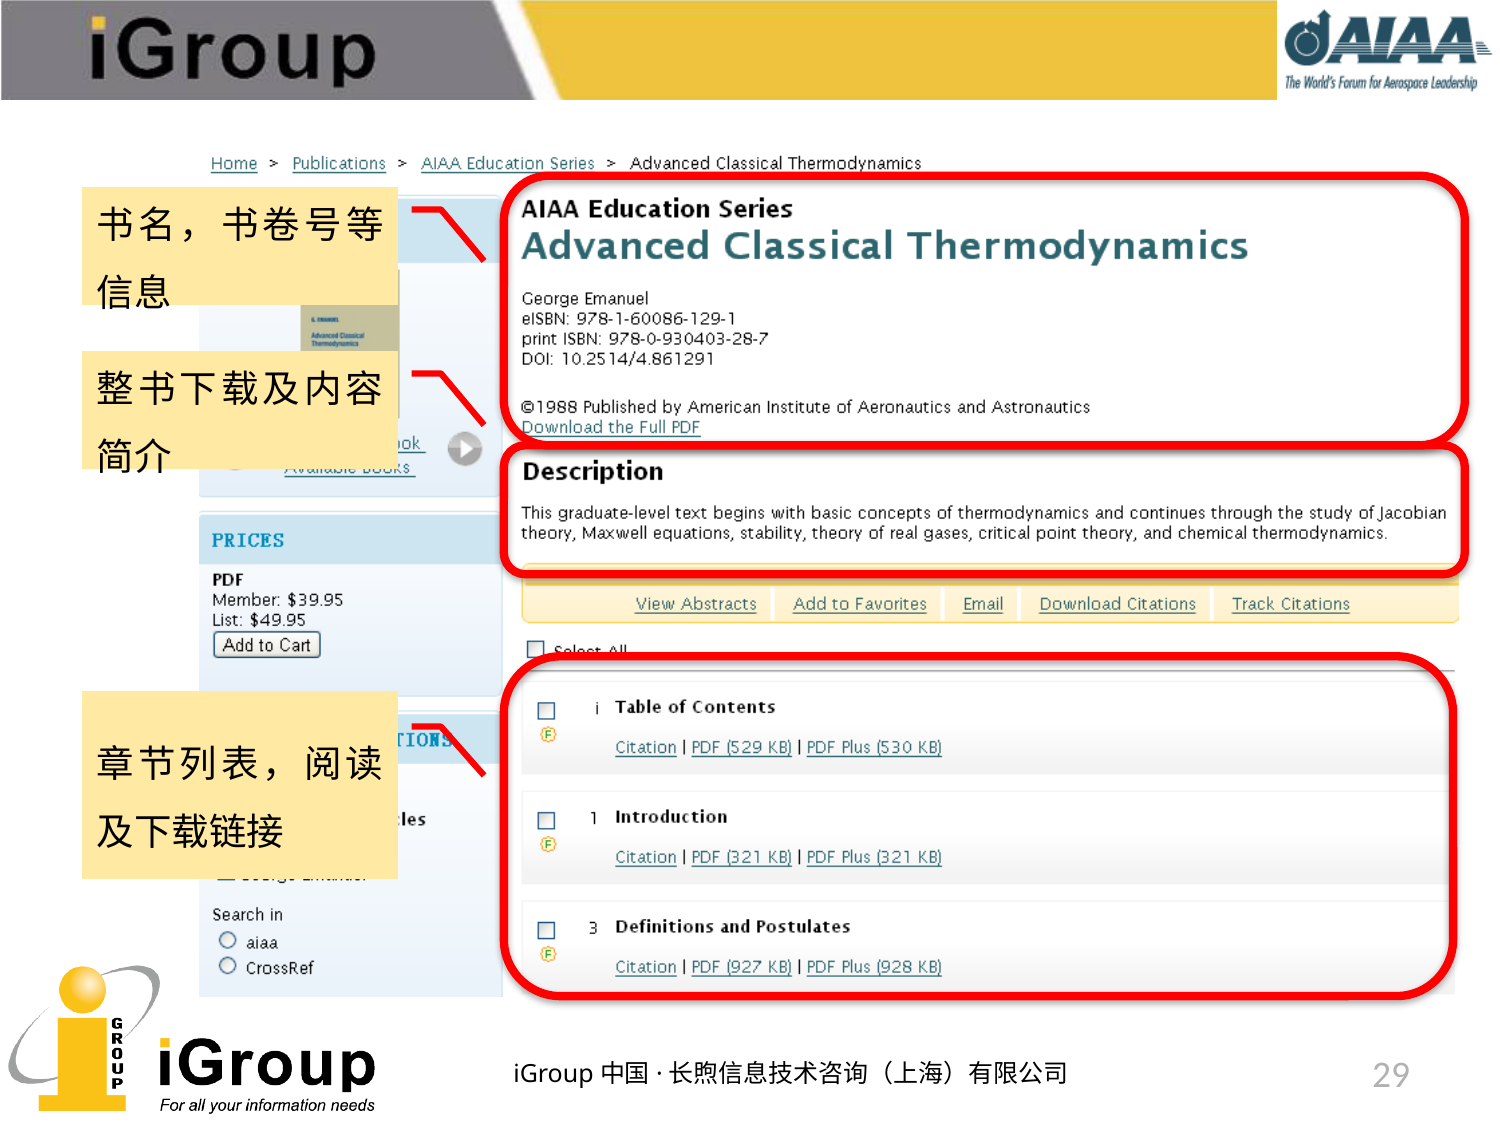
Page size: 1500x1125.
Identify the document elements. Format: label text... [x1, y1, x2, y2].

footer iGroup中国·长煦信息技术咨询（上海）有限公司 [457, 1042, 1125, 1103]
slide_number 29 [1265, 1042, 1425, 1103]
text_box 章节列表，阅读及下载链接 [82, 691, 193, 879]
text_box 整书下载及内容简介 [82, 351, 193, 469]
text_box 书名，书卷号等信息 [82, 187, 193, 305]
picture [8, 152, 1459, 1114]
picture [0, 0, 1500, 101]
